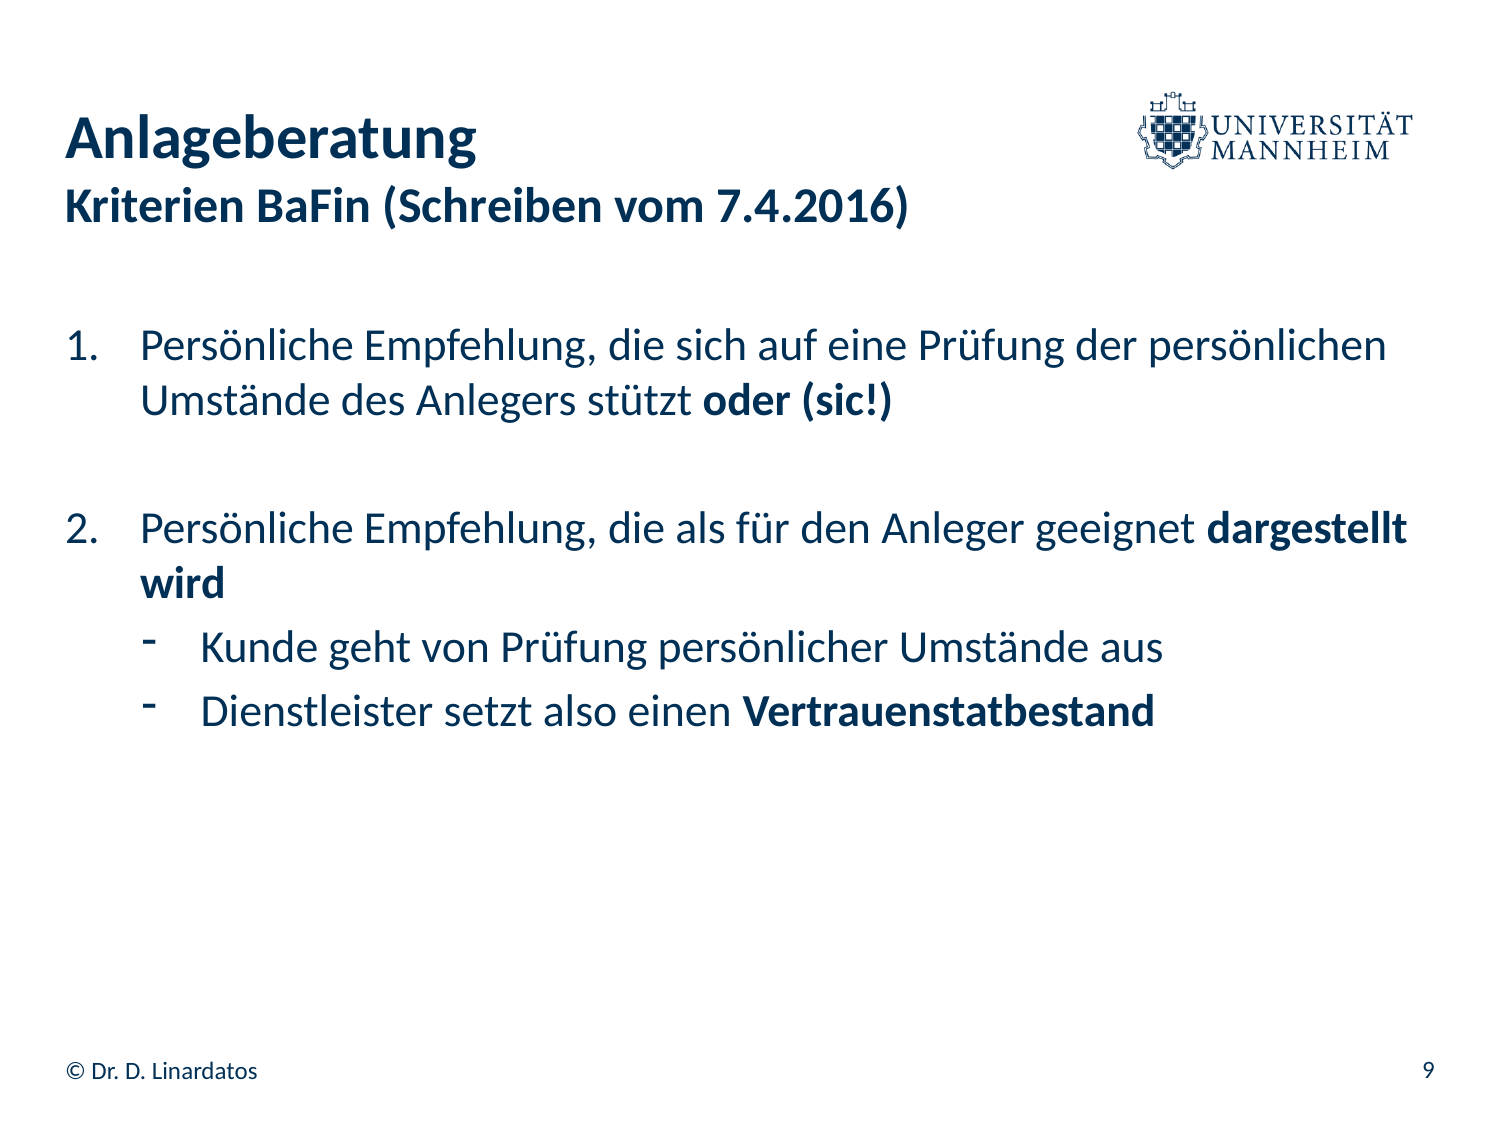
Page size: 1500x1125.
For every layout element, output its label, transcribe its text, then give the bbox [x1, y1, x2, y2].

subtitle Kriterien BaFin (Schreiben vom 7.4.2016) [64, 172, 1105, 238]
title Anlageberatung [64, 95, 1011, 172]
slide_number 9 [1261, 1053, 1435, 1083]
picture [1095, 58, 1454, 211]
slide_number © Dr. D. Linardatos [64, 1054, 415, 1084]
list Persönliche Empfehlung, die sich auf eine Prüfung der persönlichen Umstände des Anlegers stützt oder (sic!) Persönliche Empfehlung, die als für den Anleger geeignet dargestellt wird Kunde geht von Prüfung persönlicher Umstände aus Dienstleister setzt also einen Vertrauenstatbestand [64, 314, 1436, 1035]
